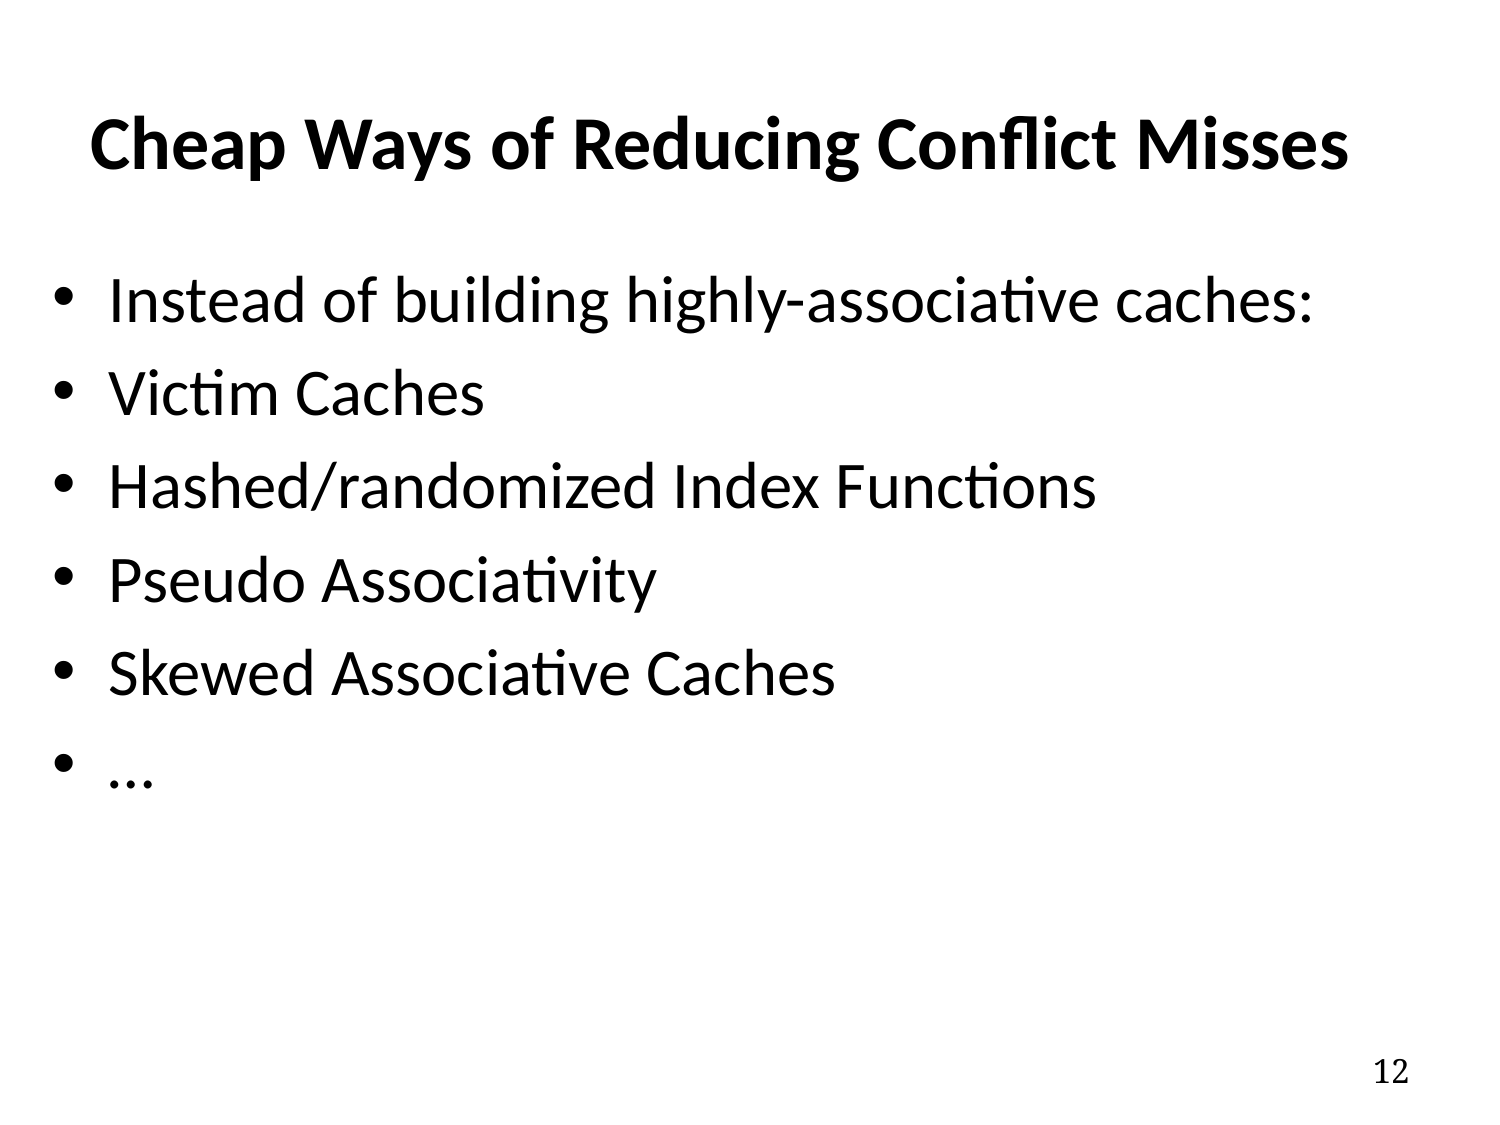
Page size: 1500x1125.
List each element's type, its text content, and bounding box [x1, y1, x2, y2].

title Cheap Ways of Reducing Conflict Misses [75, 45, 1425, 233]
list Instead of building highly-associative caches: Victim Caches Hashed/randomized Index Functions Pseudo Associativity Skewed Associative Caches … [37, 248, 1450, 1101]
slide_number 12 [1074, 1042, 1425, 1103]
